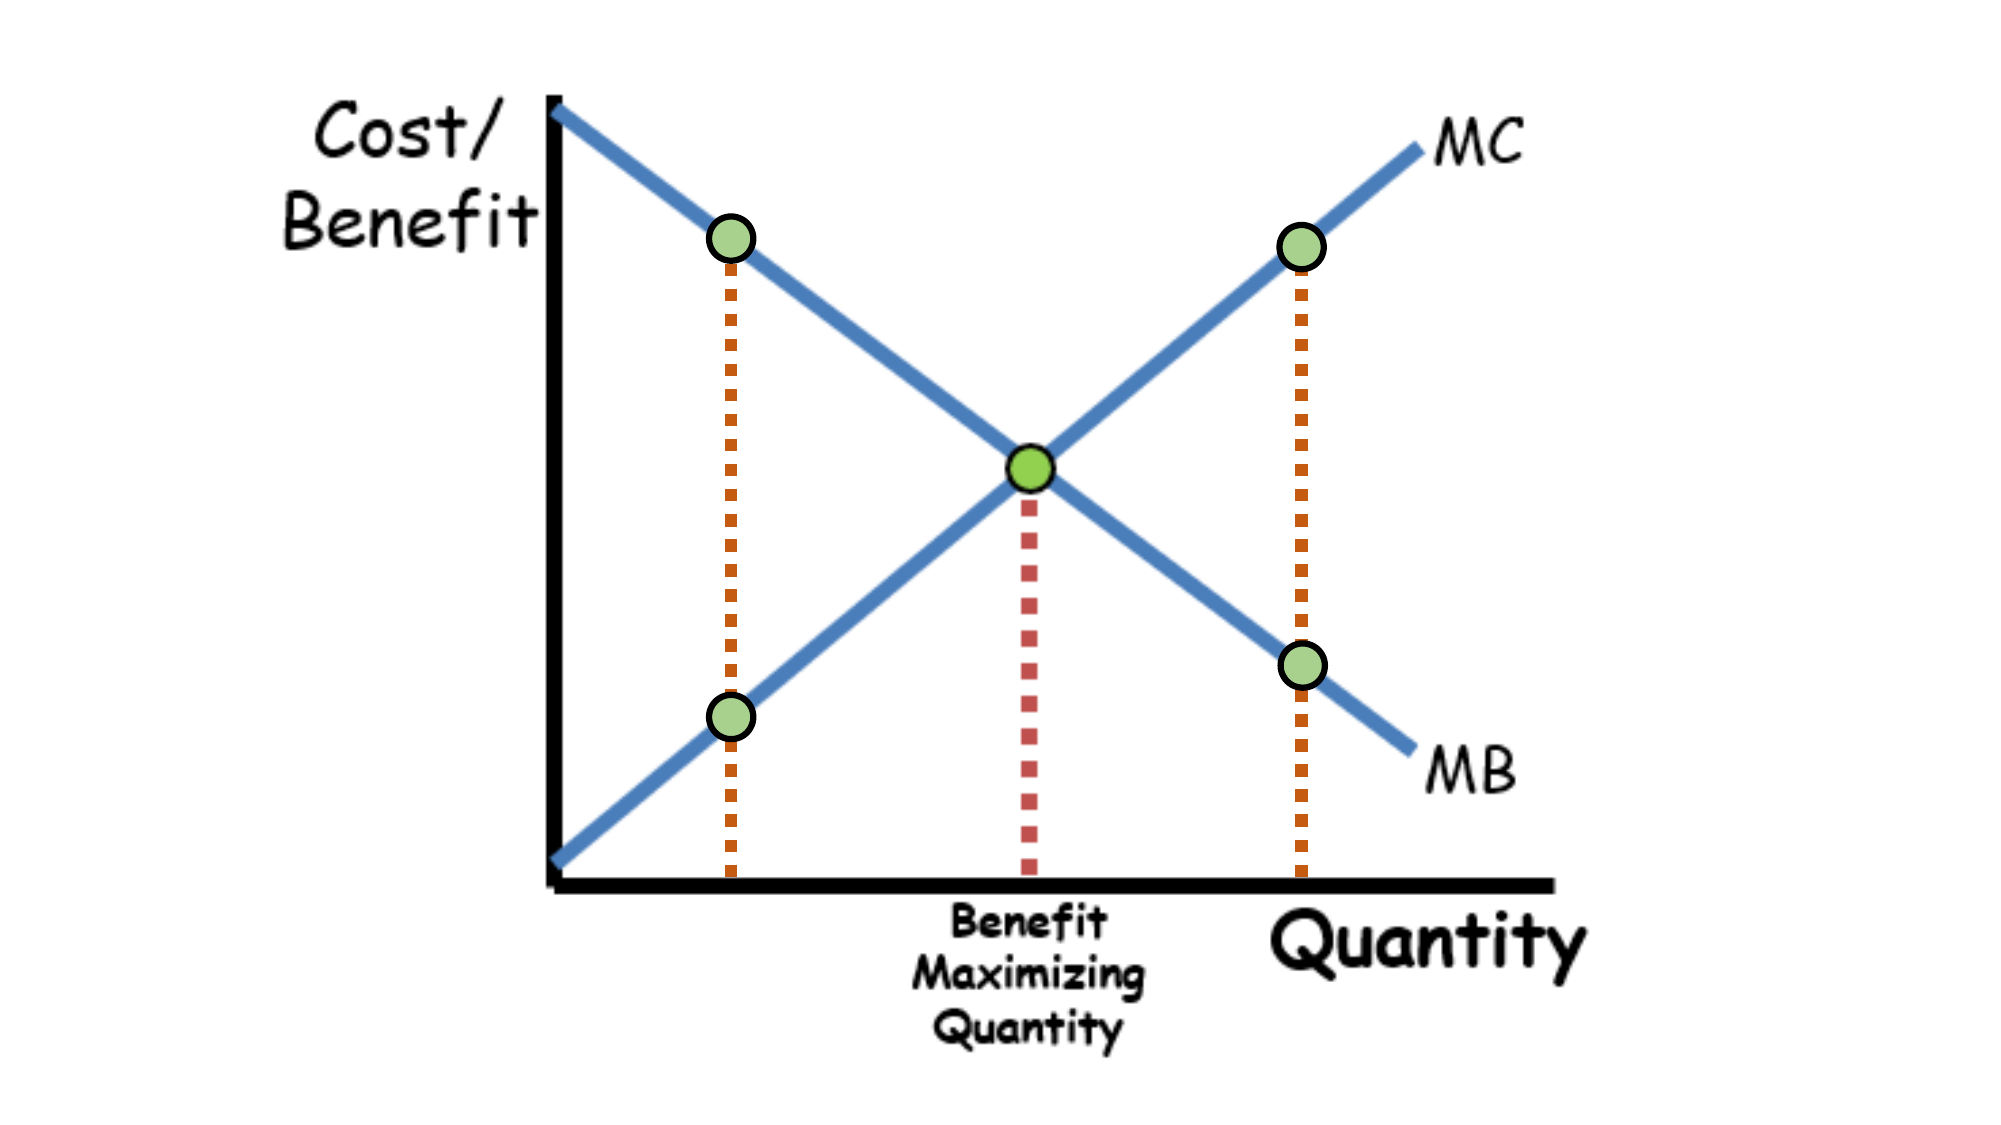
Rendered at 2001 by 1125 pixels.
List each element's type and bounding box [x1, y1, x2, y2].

picture [261, 66, 1612, 1107]
